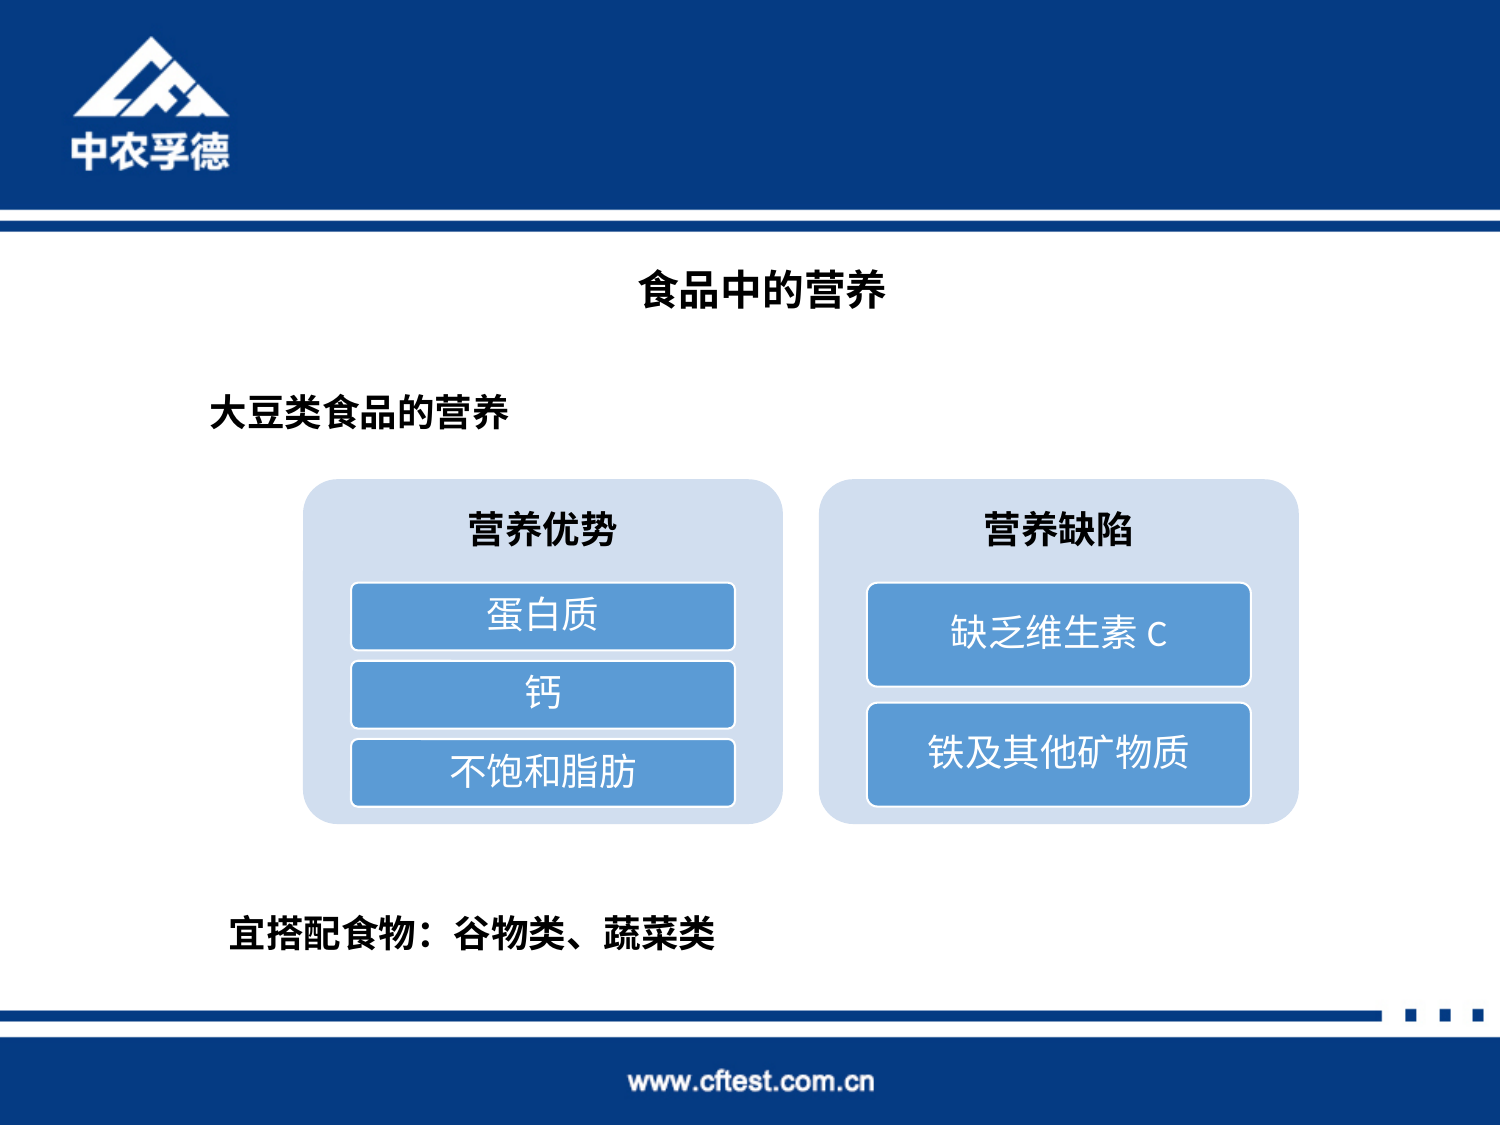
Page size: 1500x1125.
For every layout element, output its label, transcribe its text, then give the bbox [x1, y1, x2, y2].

text_box 食品中的营养 [148, 255, 1377, 321]
picture [0, 0, 1500, 1125]
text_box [302, 479, 1300, 825]
text_box 大豆类食品的营养 [194, 381, 1335, 441]
text_box 宜搭配食物：谷物类、蔬菜类 [213, 902, 1354, 963]
